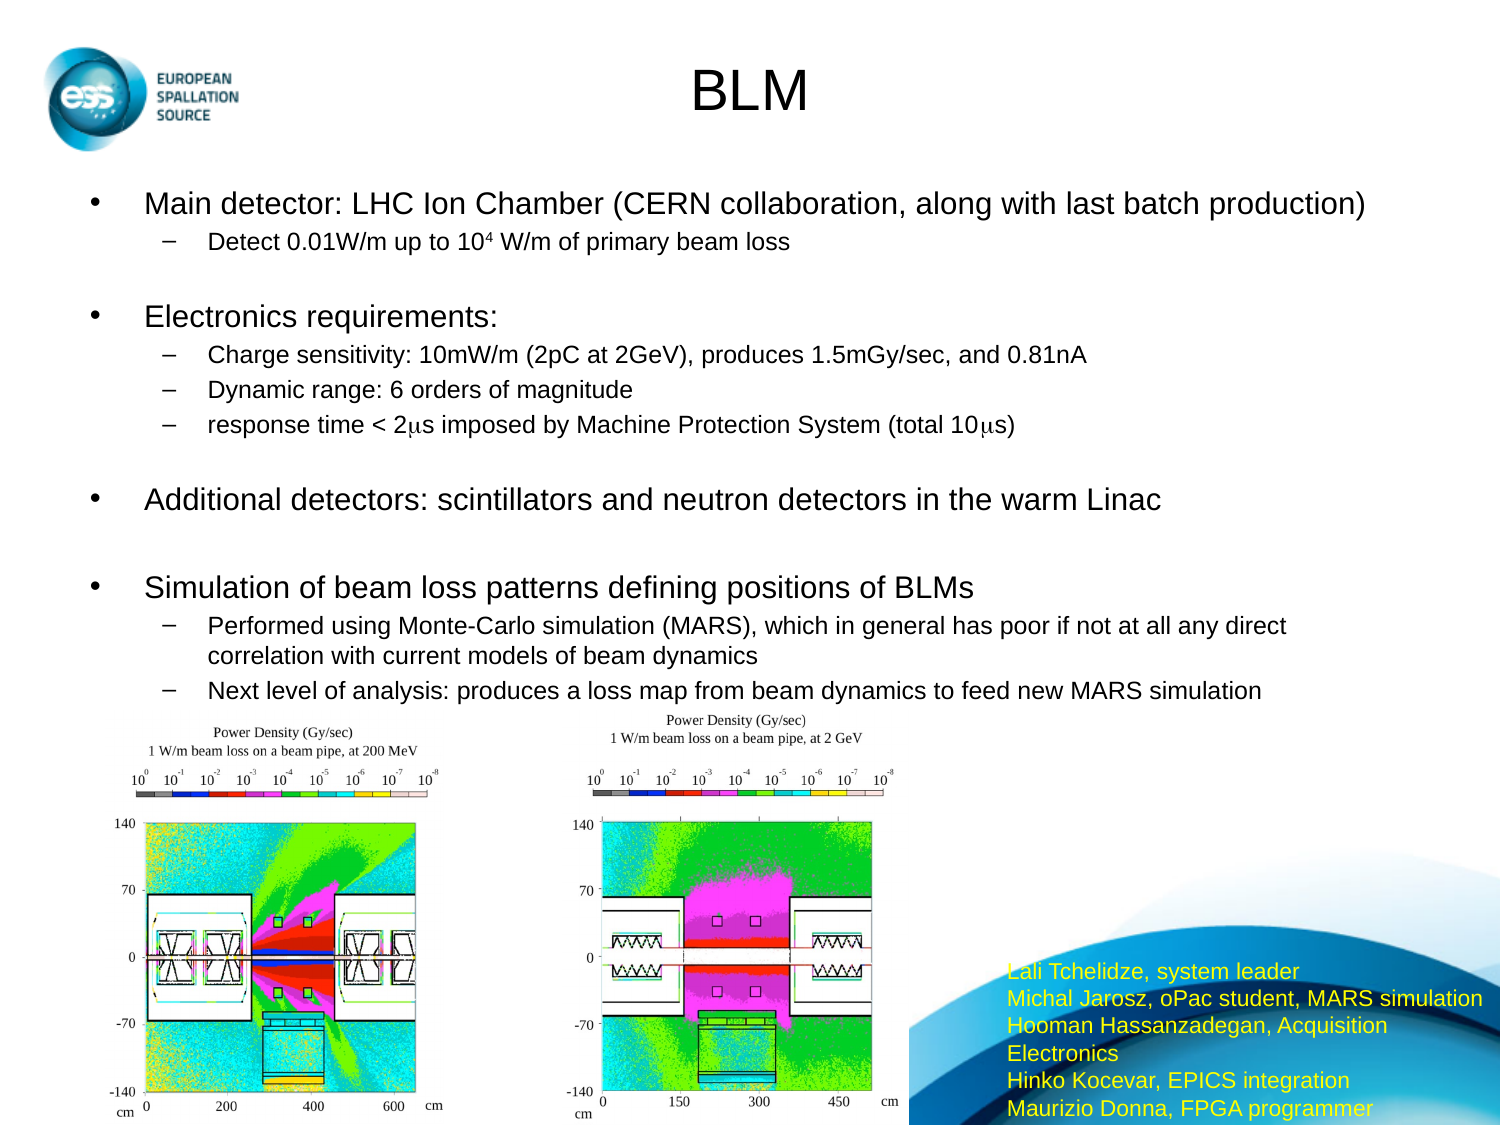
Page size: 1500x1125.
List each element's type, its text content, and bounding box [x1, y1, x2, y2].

text_box BLM [74, 45, 1425, 130]
picture [0, 0, 1500, 1125]
text_box Main detector: LHC Ion Chamber (CERN collaboration, along with last batch production) Detect 0.01W/m up to 104 W/m of primary beam loss Electronics requirements: Charge sensitivity: 10mW/m (2pC at 2GeV), produces 1.5mGy/sec, and 0.81nA Dynamic range: 6 orders of magnitude response time < 2ms imposed by Machine Protection System (total 10ms) Additional detectors: scintillators and neutron detectors in the warm Linac Simulation of beam loss patterns defining positions of BLMs Performed using Monte-Carlo simulation (MARS), which in general has poor if not at all any direct correlation with current models of beam dynamics Next level of analysis: produces a loss map from beam dynamics to feed new MARS simulation [74, 175, 1395, 732]
text_box Lali Tchelidze, system leader Michal Jarosz, oPac student, MARS simulation Hooman Hassanzadegan, Acquisition Electronics Hinko Kocevar, EPICS integration Maurizio Donna, FPGA programmer [992, 948, 1500, 1125]
